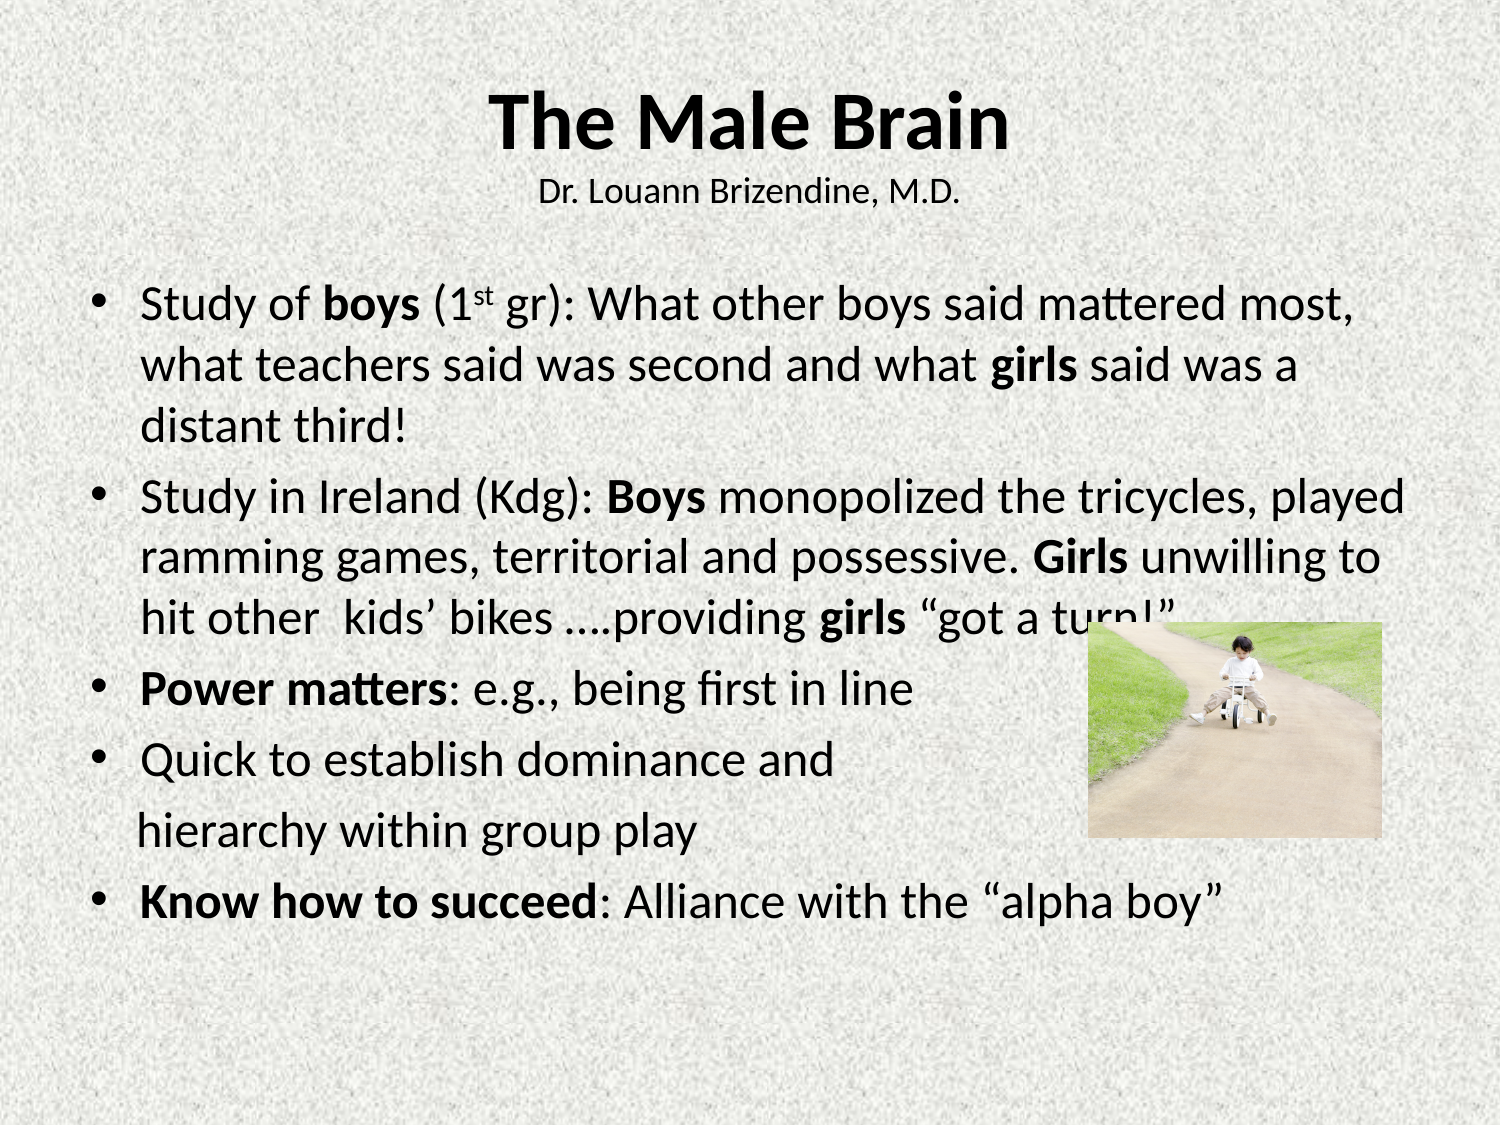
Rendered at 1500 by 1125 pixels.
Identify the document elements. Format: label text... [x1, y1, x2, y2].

title The Male Brain Dr. Louann Brizendine, M.D. [75, 45, 1425, 233]
list Study of boys (1st gr): What other boys said mattered most, what teachers said was second and what girls said was a distant third! Study in Ireland (Kdg): Boys monopolized the tricycles, played ramming games, territorial and possessive. Girls unwilling to hit other kids’ bikes ….providing girls “got a turn!” Power matters: e.g., being first in line Quick to establish dominance and hierarchy within group play Know how to succeed: Alliance with the “alpha boy” [75, 262, 1425, 1005]
picture [0, 0, 1500, 1125]
